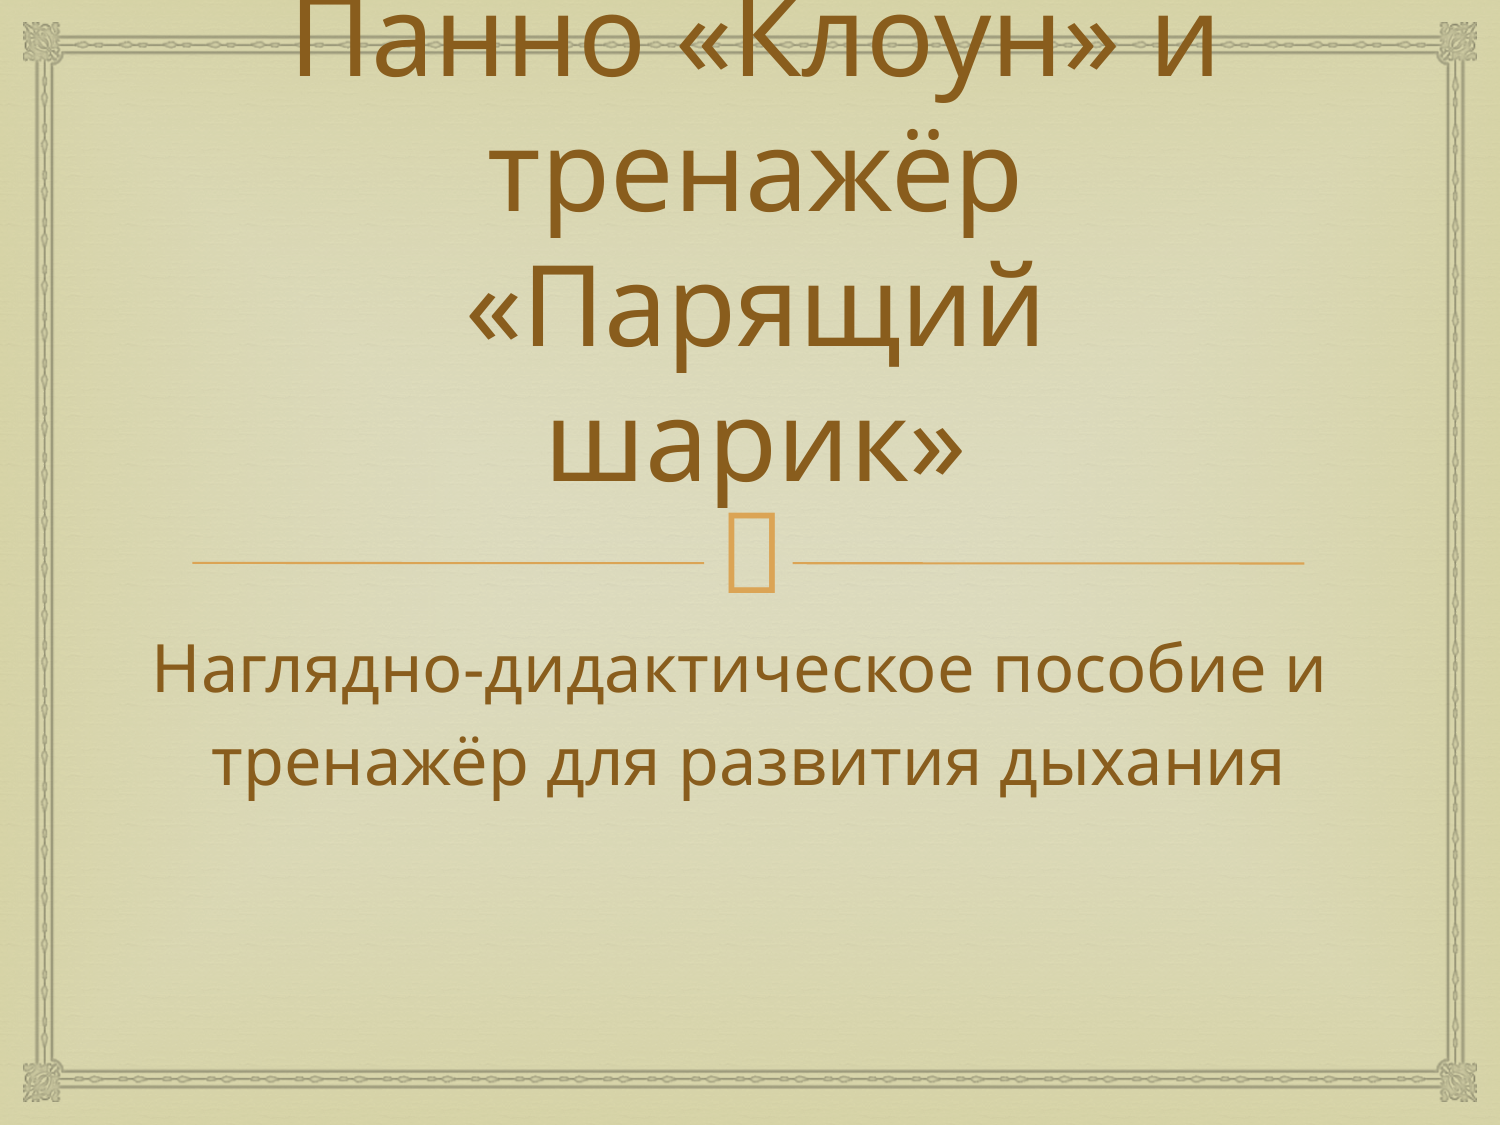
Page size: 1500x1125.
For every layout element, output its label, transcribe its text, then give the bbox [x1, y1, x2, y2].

list Наглядно-дидактическое пособие и тренажёр для развития дыхания [114, 618, 1384, 865]
title Панно «Клоун» и тренажёр «Парящий шарик» [253, 101, 1258, 512]
picture [0, 0, 1500, 1125]
